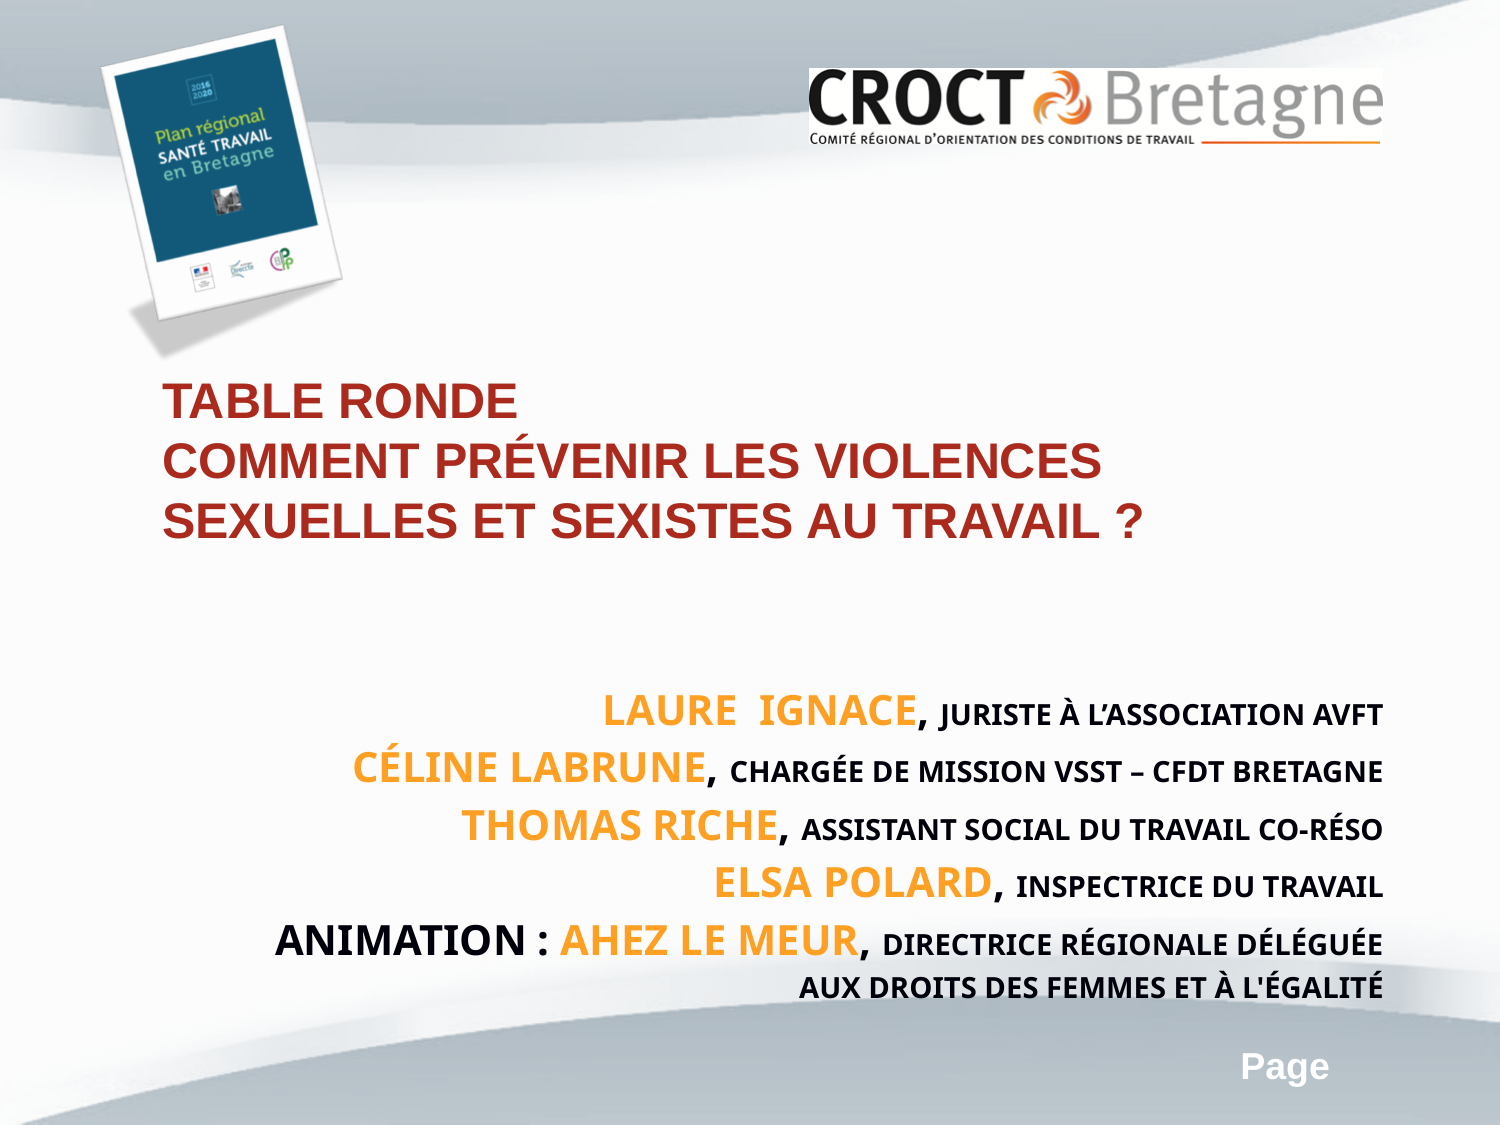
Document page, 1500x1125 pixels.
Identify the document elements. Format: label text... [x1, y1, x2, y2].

text_box Table ronde comment prévenir les violences sexuelles et sexistes au travail ? [147, 361, 1423, 646]
text_box Laure Ignace, juriste à l’association AVFT Céline LABRUNE, chargée de mission Vsst – CFDT Bretagne Thomas RICHE, assistant social du travail CO-Réso Elsa POLARD, inspectrice du travail Animation : Ahez Le Meur, Directrice régionale déléguée aux droits des femmes et à l'égalité [123, 668, 1399, 1000]
picture [0, 0, 1500, 1125]
